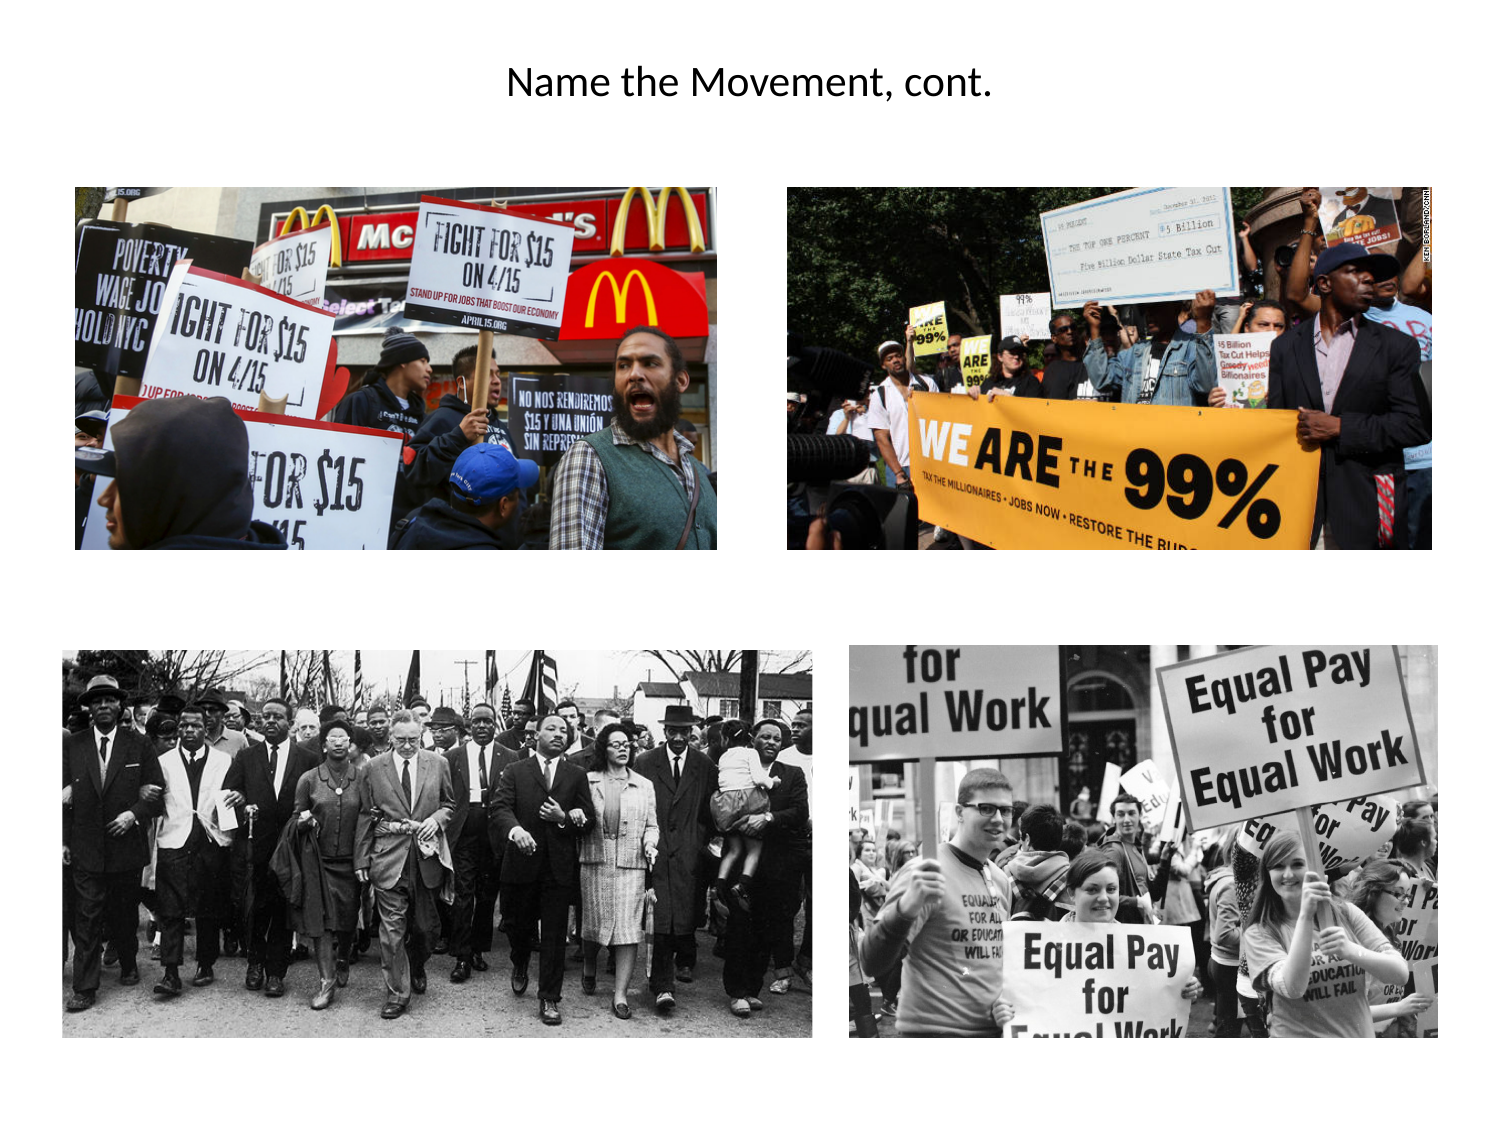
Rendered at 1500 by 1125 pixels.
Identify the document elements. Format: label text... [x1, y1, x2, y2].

picture [74, 187, 717, 551]
title Name the Movement, cont. [75, 45, 1425, 113]
picture [849, 645, 1438, 1038]
picture [787, 187, 1433, 551]
picture [62, 649, 813, 1038]
